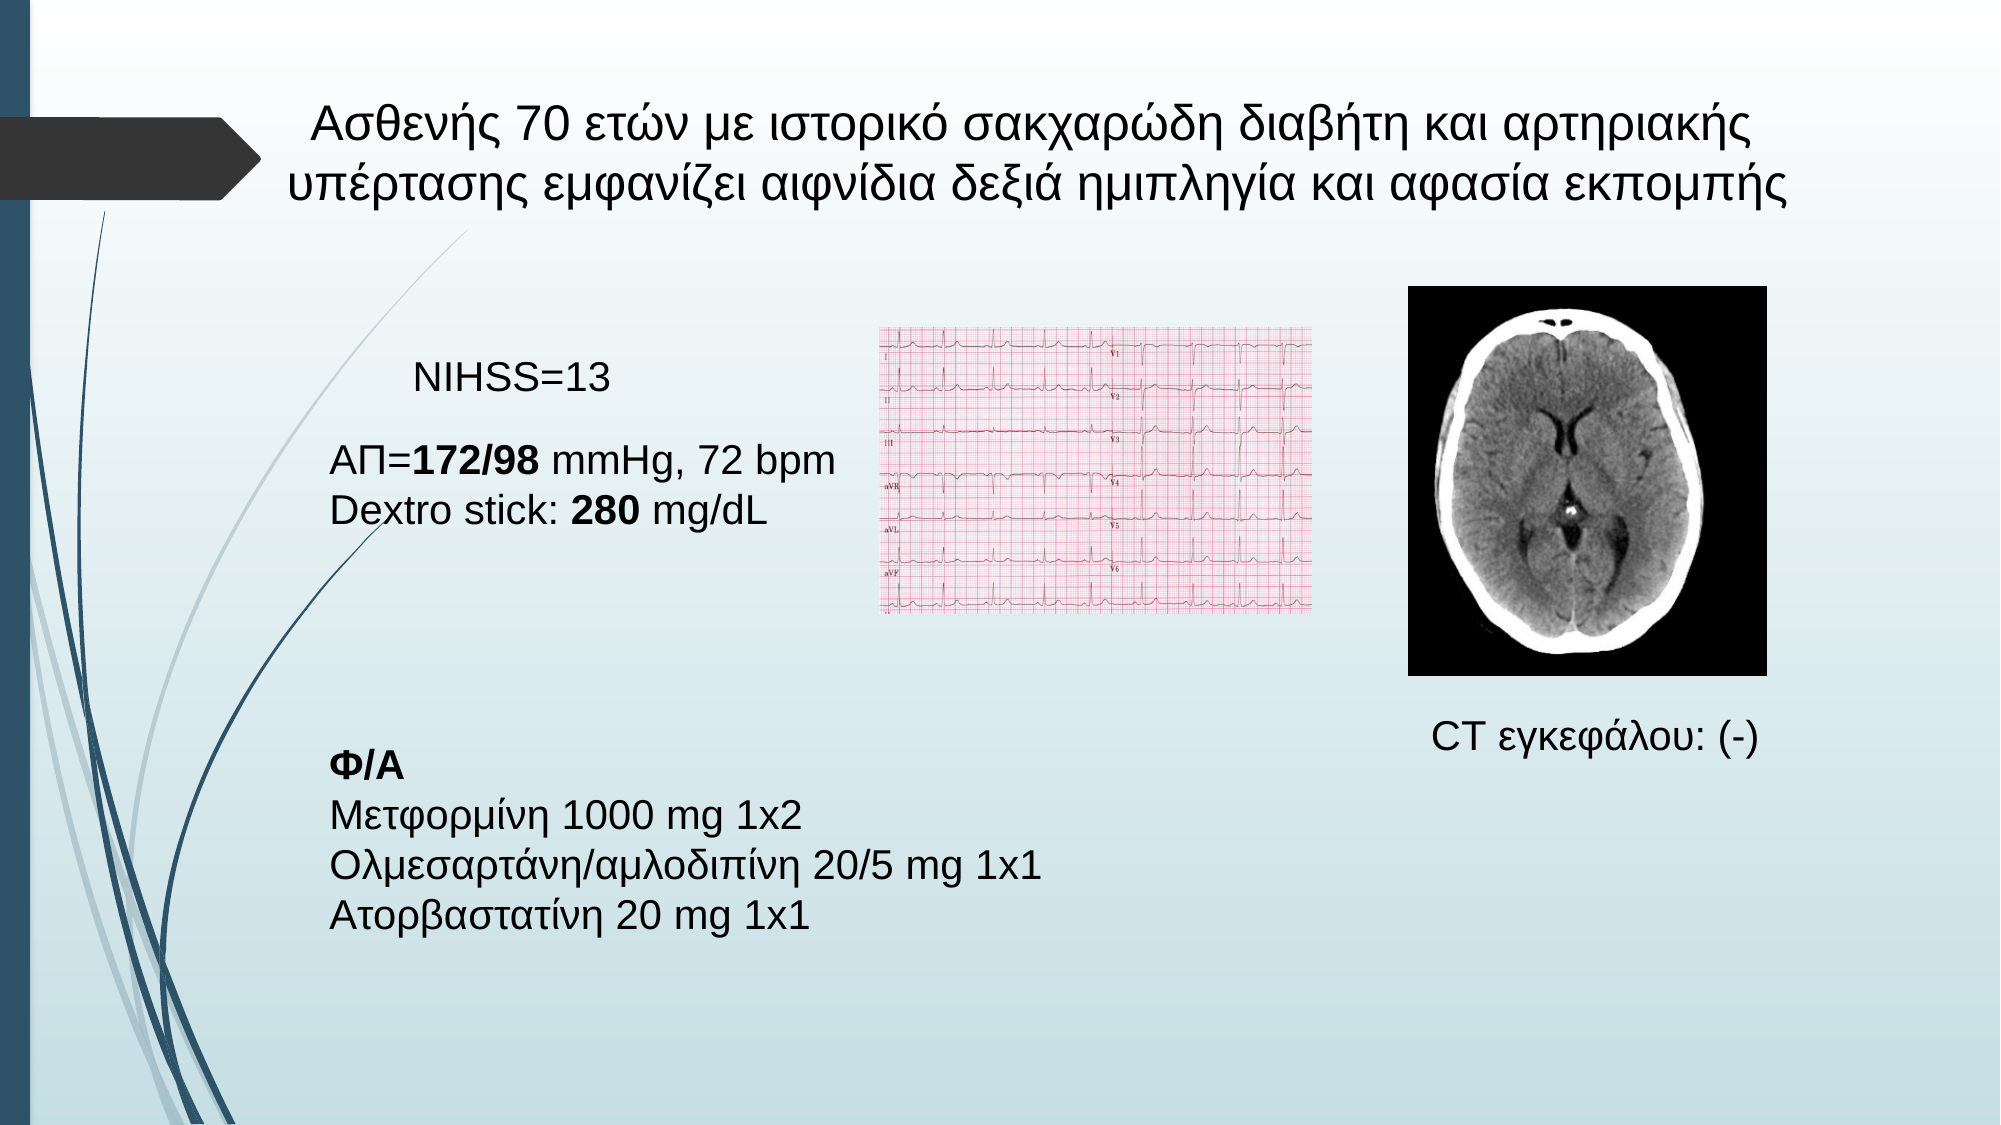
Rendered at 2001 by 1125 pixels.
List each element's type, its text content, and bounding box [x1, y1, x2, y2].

text_box Φ/Α Μετφορμίνη 1000 mg 1x2 Ολμεσαρτάνη/αμλοδιπίνη 20/5 mg 1x1 Ατορβαστατίνη 20 mg 1x1 [314, 730, 1096, 996]
picture [1408, 286, 1768, 677]
list Ασθενής 70 ετών με ιστορικό σακχαρώδη διαβήτη και αρτηριακής υπέρτασης εμφανίζει αιφνίδια δεξιά ημιπληγία και αφασία εκπομπής [46, 16, 1821, 808]
text_box ΑΠ=172/98 mmHg, 72 bpm Dextro stick: 280 mg/dL [314, 425, 874, 541]
text_box CT εγκεφάλου: (-) [1408, 701, 1782, 812]
text_box NIHSS=13 [329, 341, 695, 407]
picture [879, 327, 1313, 614]
